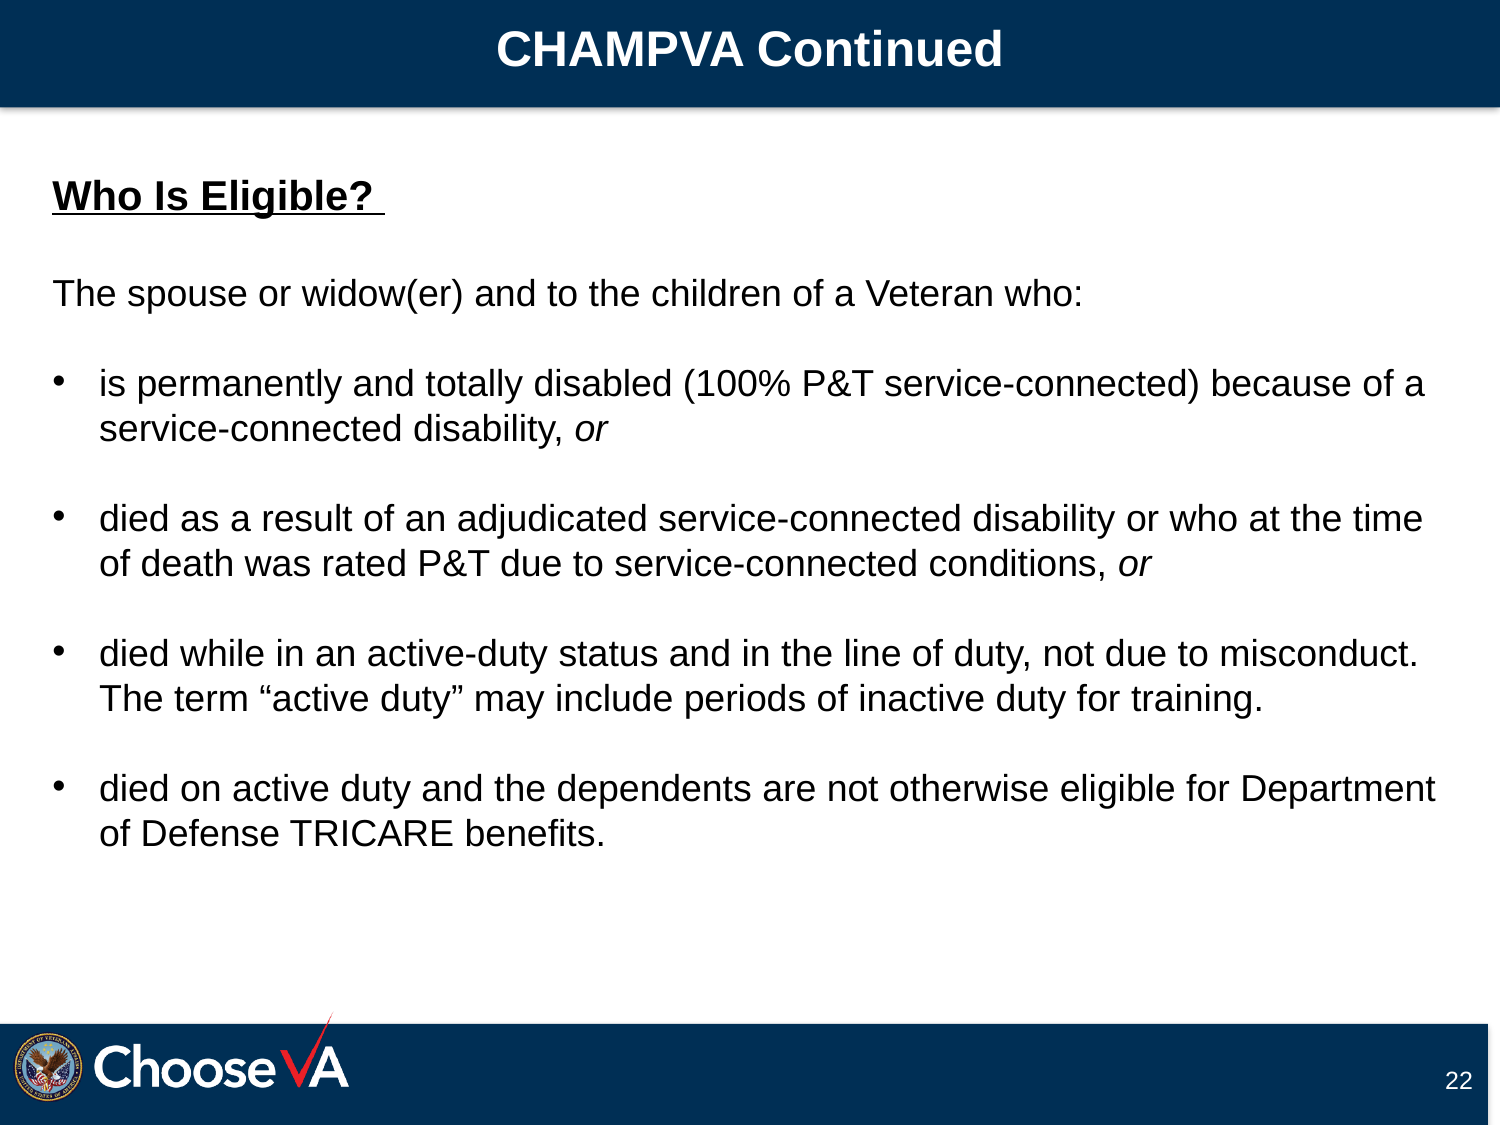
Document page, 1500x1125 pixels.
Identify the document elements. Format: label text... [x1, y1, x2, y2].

slide_number 22 [1138, 1049, 1489, 1110]
text_box Who Is Eligible? The spouse or widow(er) and to the children of a Veteran who: is permanently and totally disabled (100% P&T service-connected) because of a service-connected disability, or died as a result of an adjudicated service-connected disability or who at the time of death was rated P&T due to service-connected conditions, or died while in an active-duty status and in the line of duty, not due to misconduct. The term “active duty” may include periods of inactive duty for training. died on active duty and the dependents are not otherwise eligible for Department of Defense TRICARE benefits. [37, 161, 1463, 1086]
title CHAMPVA Continued [75, 24, 1425, 118]
picture [13, 1011, 349, 1102]
